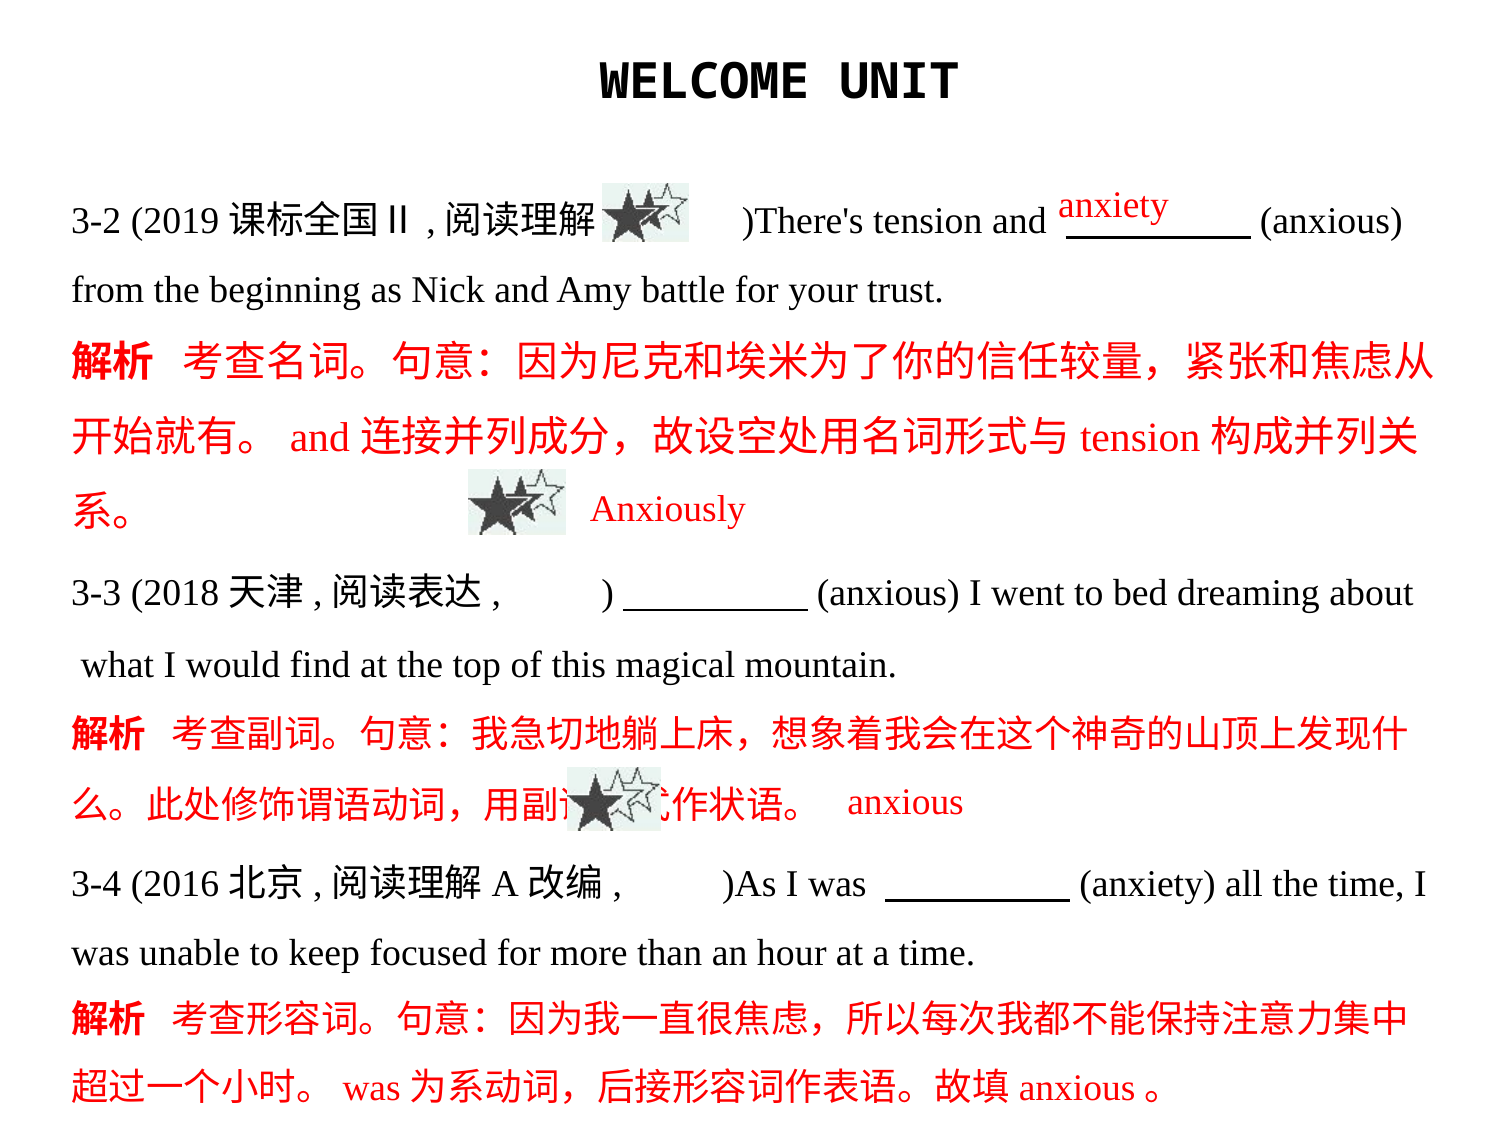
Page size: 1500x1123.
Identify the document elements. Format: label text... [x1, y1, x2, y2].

text_box Anxiously [574, 454, 761, 537]
picture [468, 468, 566, 535]
text_box anxious [832, 746, 980, 830]
picture [602, 183, 690, 242]
picture [567, 767, 662, 831]
text_box 3-2 (2019课标全国Ⅱ,阅读理解A, )There's tension and (anxious) from the beginning as Nick and Amy battle for your trust. 解析 考查名词。句意：因为尼克和埃米为了你的信任较量，紧张和焦虑从开始就有。and连接并列成分，故设空处用名词形式与tension构成并列关系。 3-3 (2018天津,阅读表达, ) (anxious) I went to bed dreaming about what I would find at the top of this magical mountain. 解析 考查副词。句意：我急切地躺上床，想象着我会在这个神奇的山顶上发现什 么。此处修饰谓语动词，用副词形式作状语。 3-4 (2016北京,阅读理解A改编, )As I was (anxiety) all the time, I was unable to keep focused for more than an hour at a time. 解析 考查形容词。句意：因为我一直很焦虑，所以每次我都不能保持注意力集中 超过一个小时。was为系动词，后接形容词作表语。故填anxious。 [71, 165, 1477, 1123]
text_box anxiety [1043, 150, 1184, 233]
